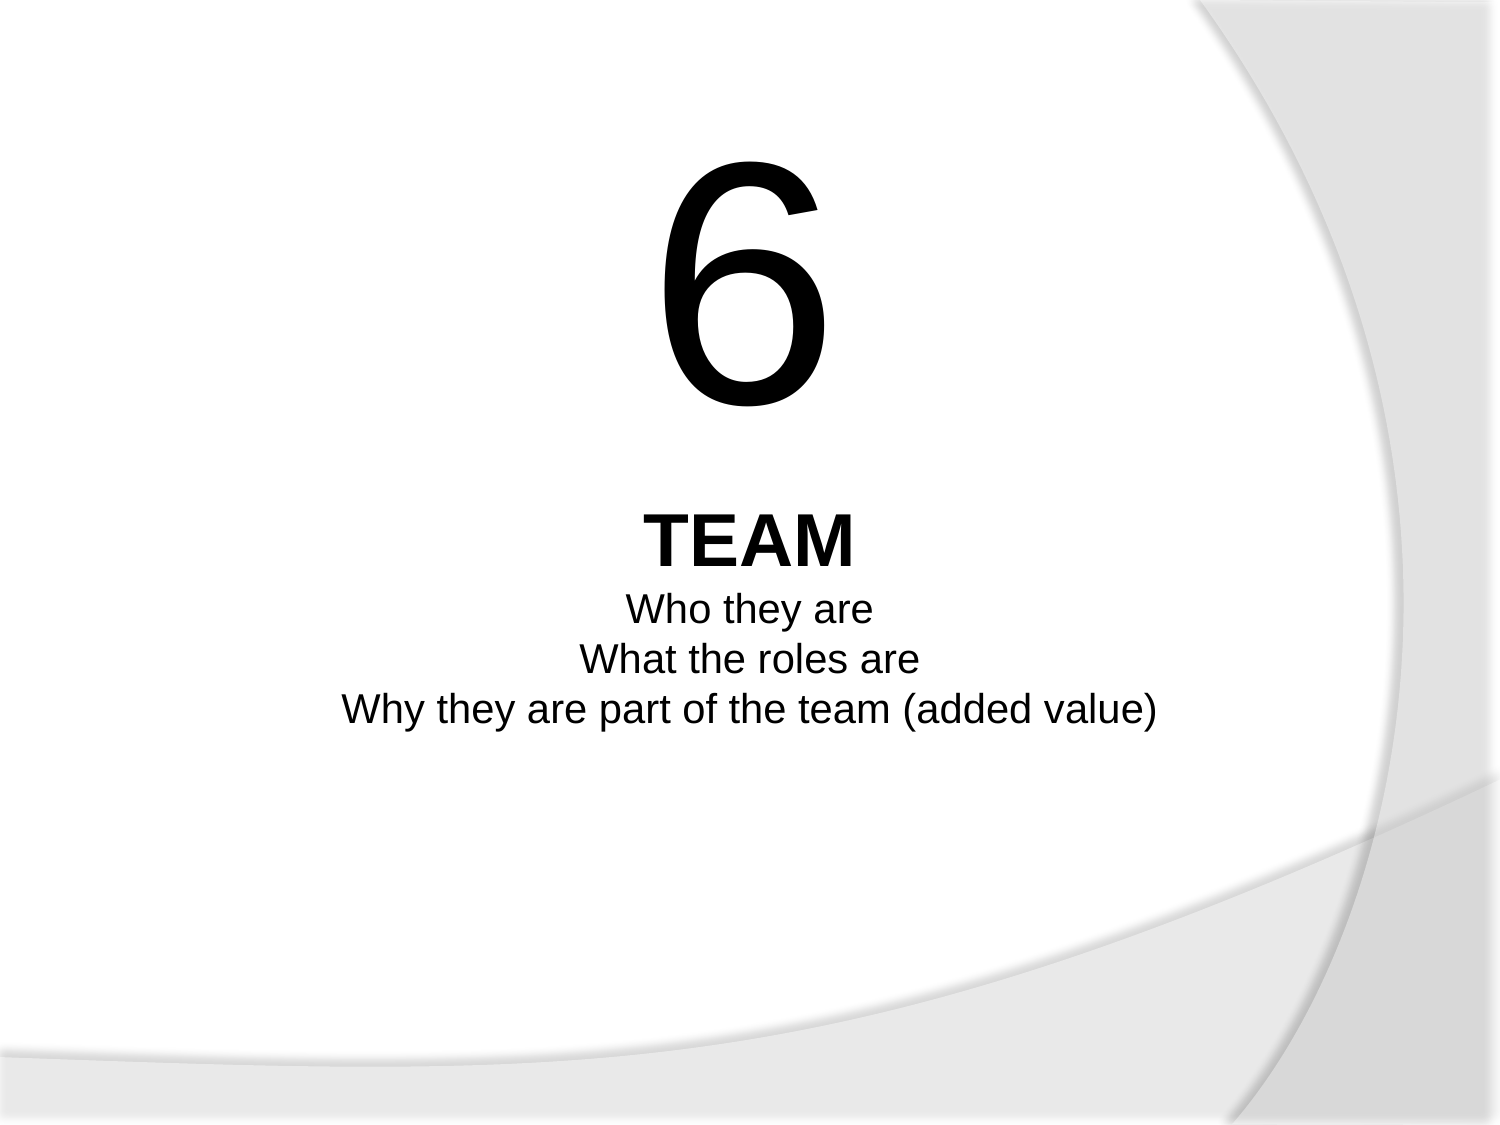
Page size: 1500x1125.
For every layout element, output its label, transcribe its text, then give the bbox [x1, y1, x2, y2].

text_box TEAM Who they are What the roles are Why they are part of the team (added value) [7, 484, 1493, 740]
text_box 6 [633, 50, 856, 480]
